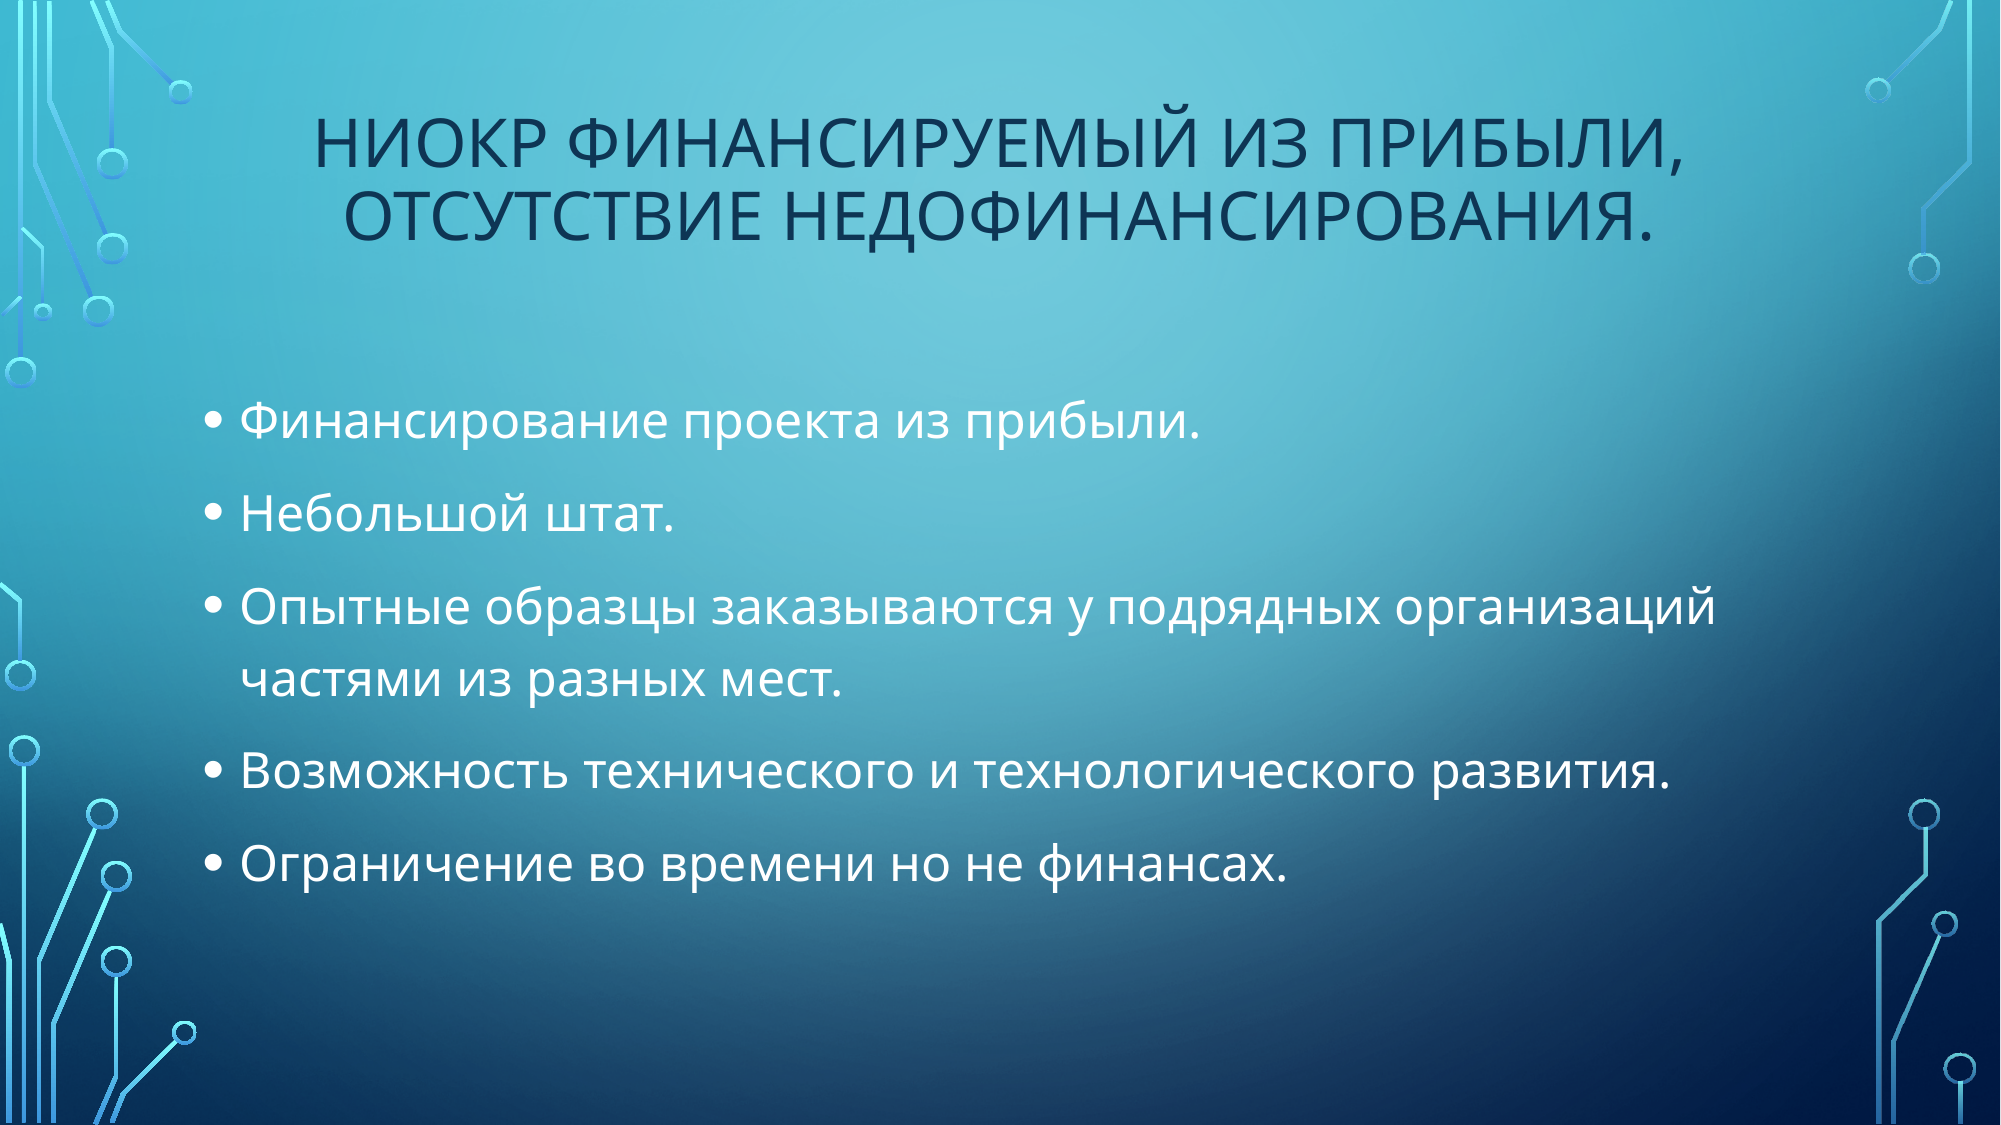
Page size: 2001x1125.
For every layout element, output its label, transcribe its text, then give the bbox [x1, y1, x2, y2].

title НИОКР финансируемый из прибыли, отсутствие недофинансирования. [187, 101, 1813, 344]
list Финансирование проекта из прибыли. Небольшой штат. Опытные образцы заказываются у подрядных организаций частями из разных мест. Возможность технического и технологического развития. Ограничение во времени но не финансах. [187, 369, 1813, 950]
